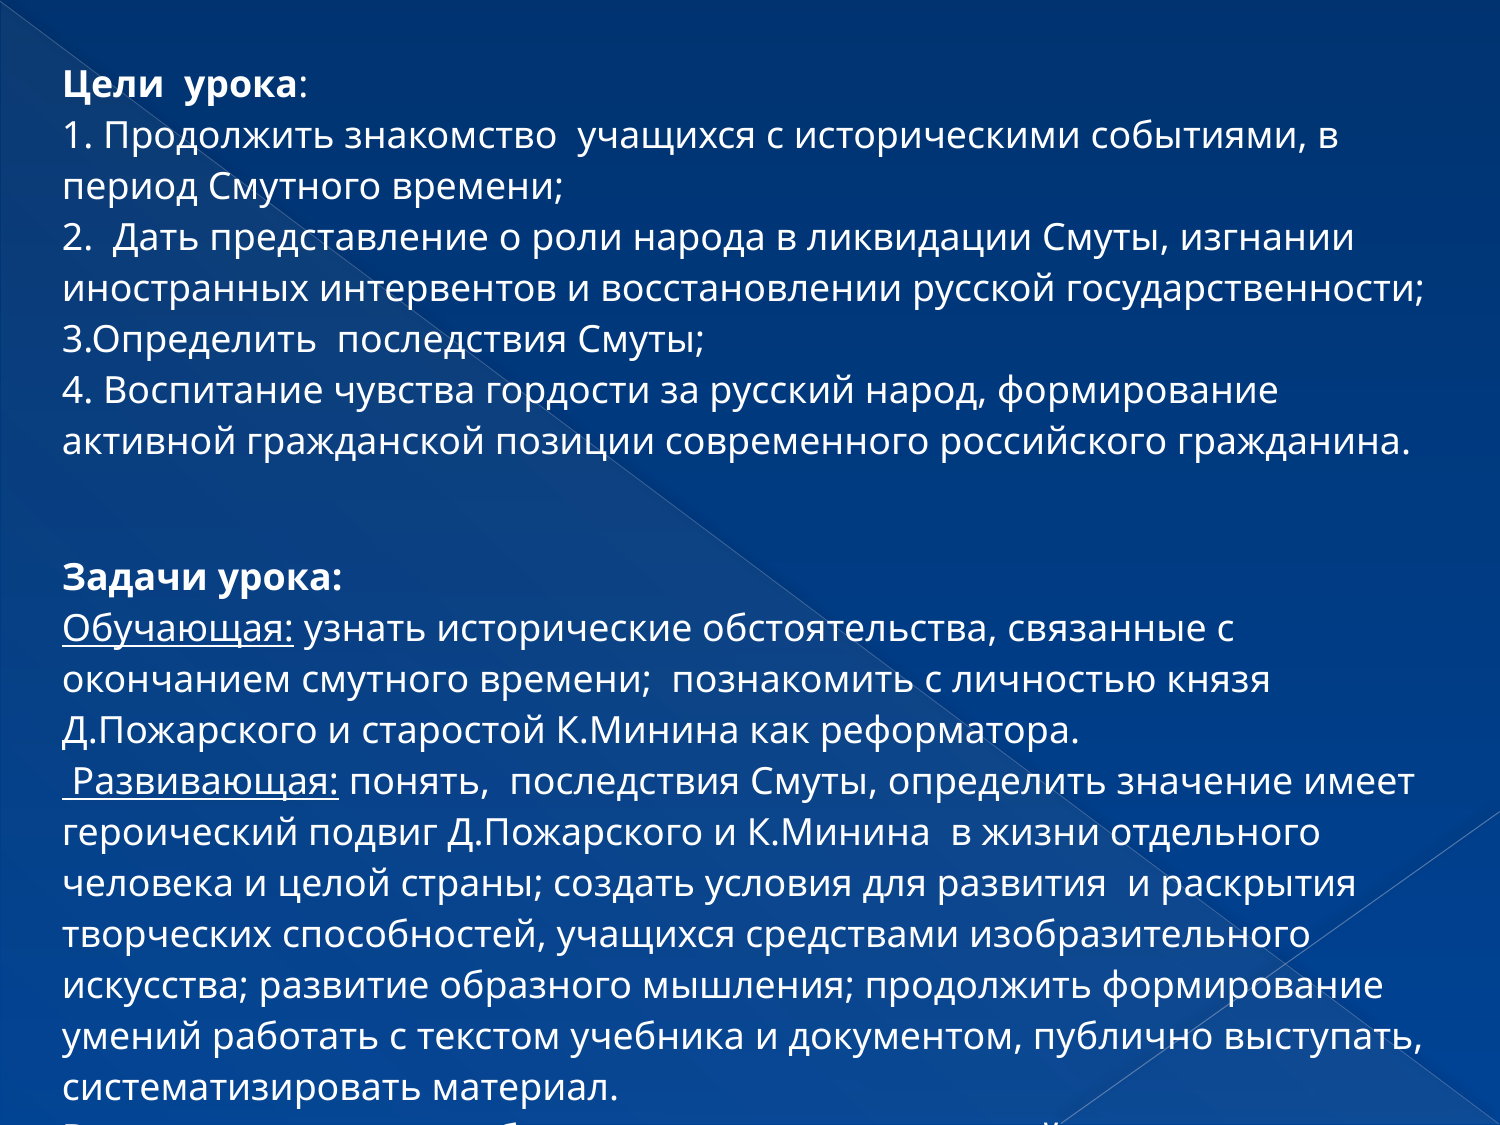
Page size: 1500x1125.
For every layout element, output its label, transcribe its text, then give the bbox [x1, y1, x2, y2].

table_header Цели урока: 1. Продолжить знакомство учащихся с историческими событиями, в период Смутного времени; 2. Дать представление о роли народа в ликвидации Смуты, изгнании иностранных интервентов и восстановлении русской государственности; 3.Определить последствия Смуты; 4. Воспитание чувства гордости за русский народ, формирование активной гражданской позиции современного российского гражданина. Задачи урока: Обучающая: узнать исторические обстоятельства, связанные с окончанием смутного времени; познакомить с личностью князя Д.Пожарского и старостой К.Минина как реформатора. Развивающая: понять, последствия Смуты, определить значение имеет героический подвиг Д.Пожарского и К.Минина в жизни отдельного человека и целой страны; создать условия для развития и раскрытия творческих способностей, учащихся средствами изобразительного искусства; развитие образного мышления; продолжить формирование умений работать с текстом учебника и документом, публично выступать, систематизировать материал. Воспитывающая: способствовать воспитанию у детей патриотических чувств; уважения к истории и прошлому своего народа, формированию гуманистических и гражданских позиций, пониманию роли личности в истории. [47, 50, 1465, 1125]
